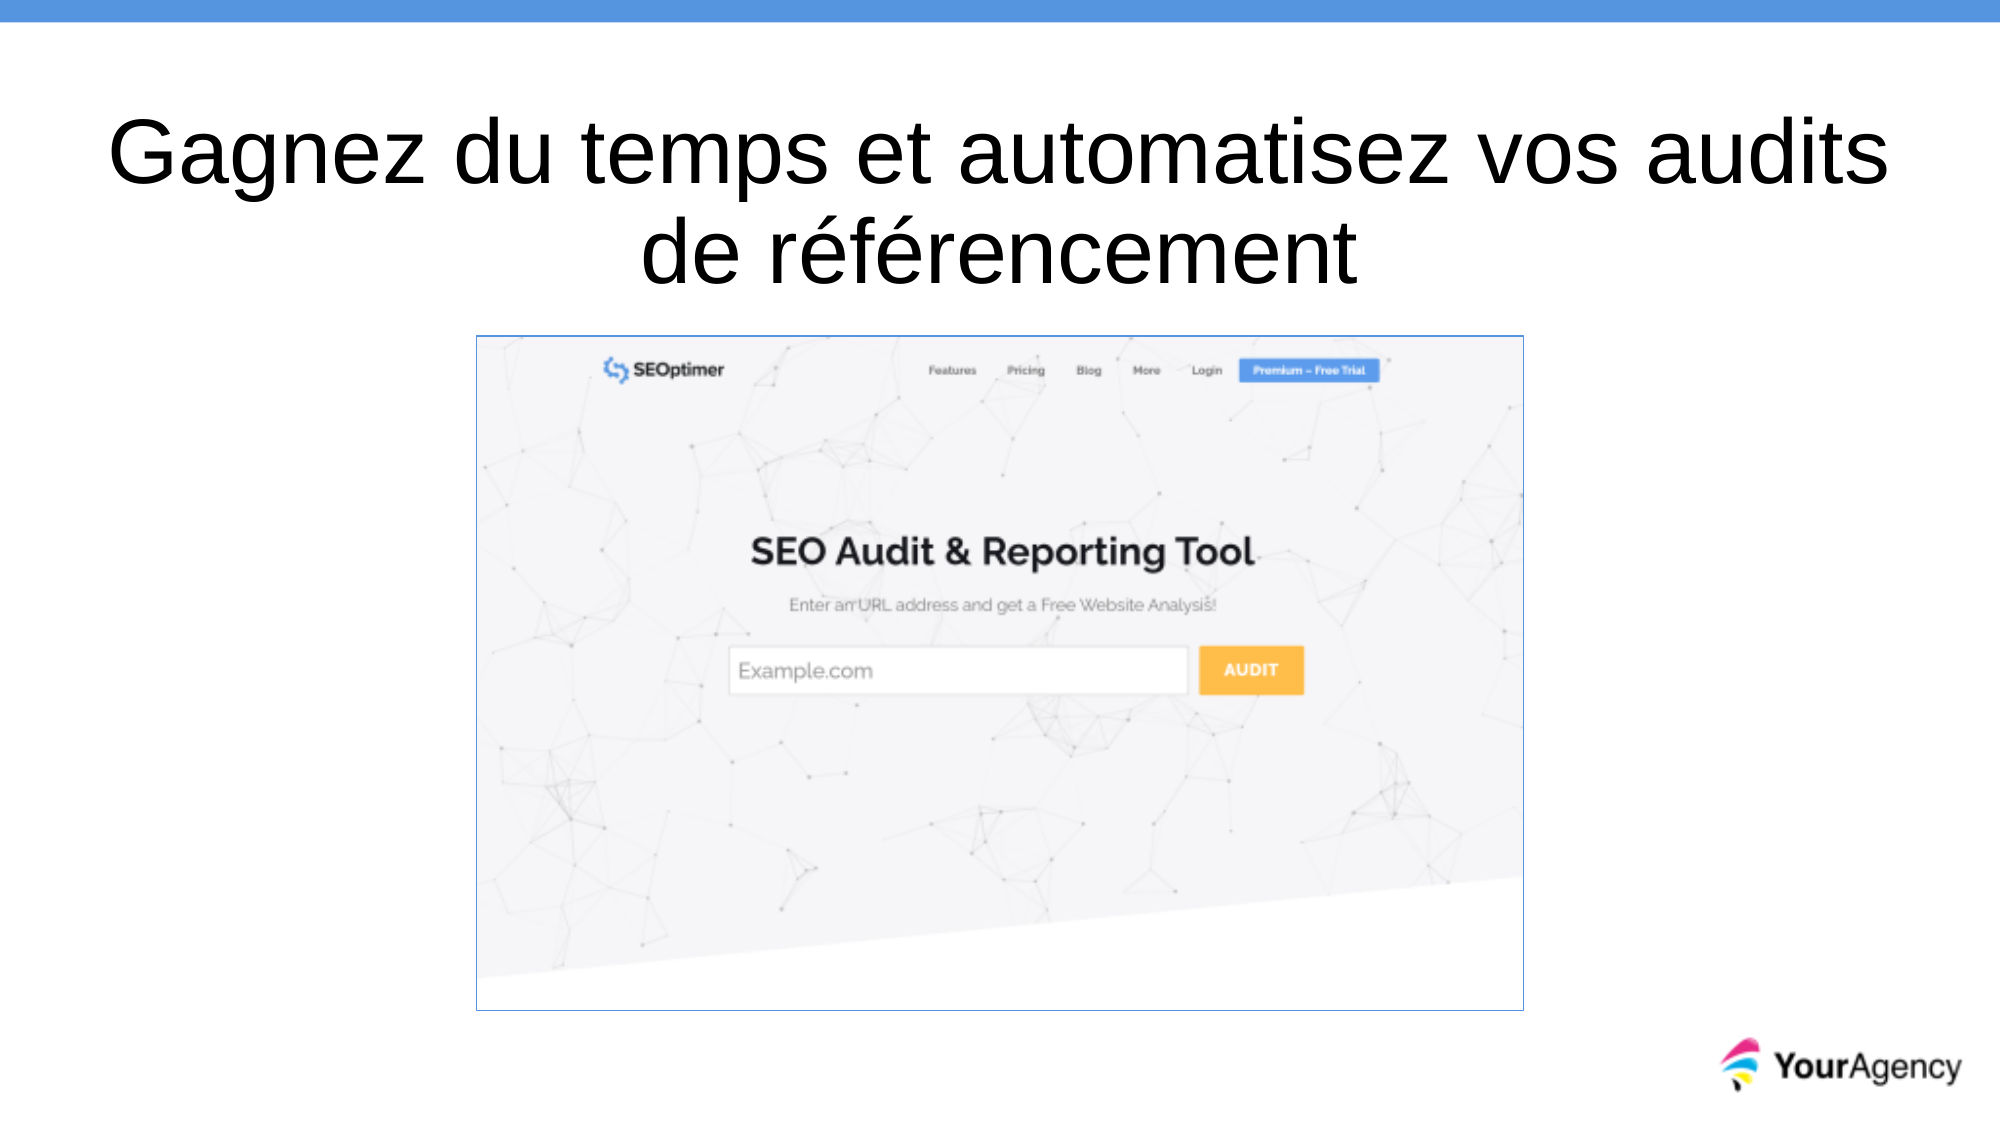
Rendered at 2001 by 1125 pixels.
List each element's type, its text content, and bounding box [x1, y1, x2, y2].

picture [477, 336, 1523, 1010]
picture [1710, 1030, 1971, 1103]
title Gagnez du temps et automatisez vos audits de référencement [87, 95, 1913, 313]
